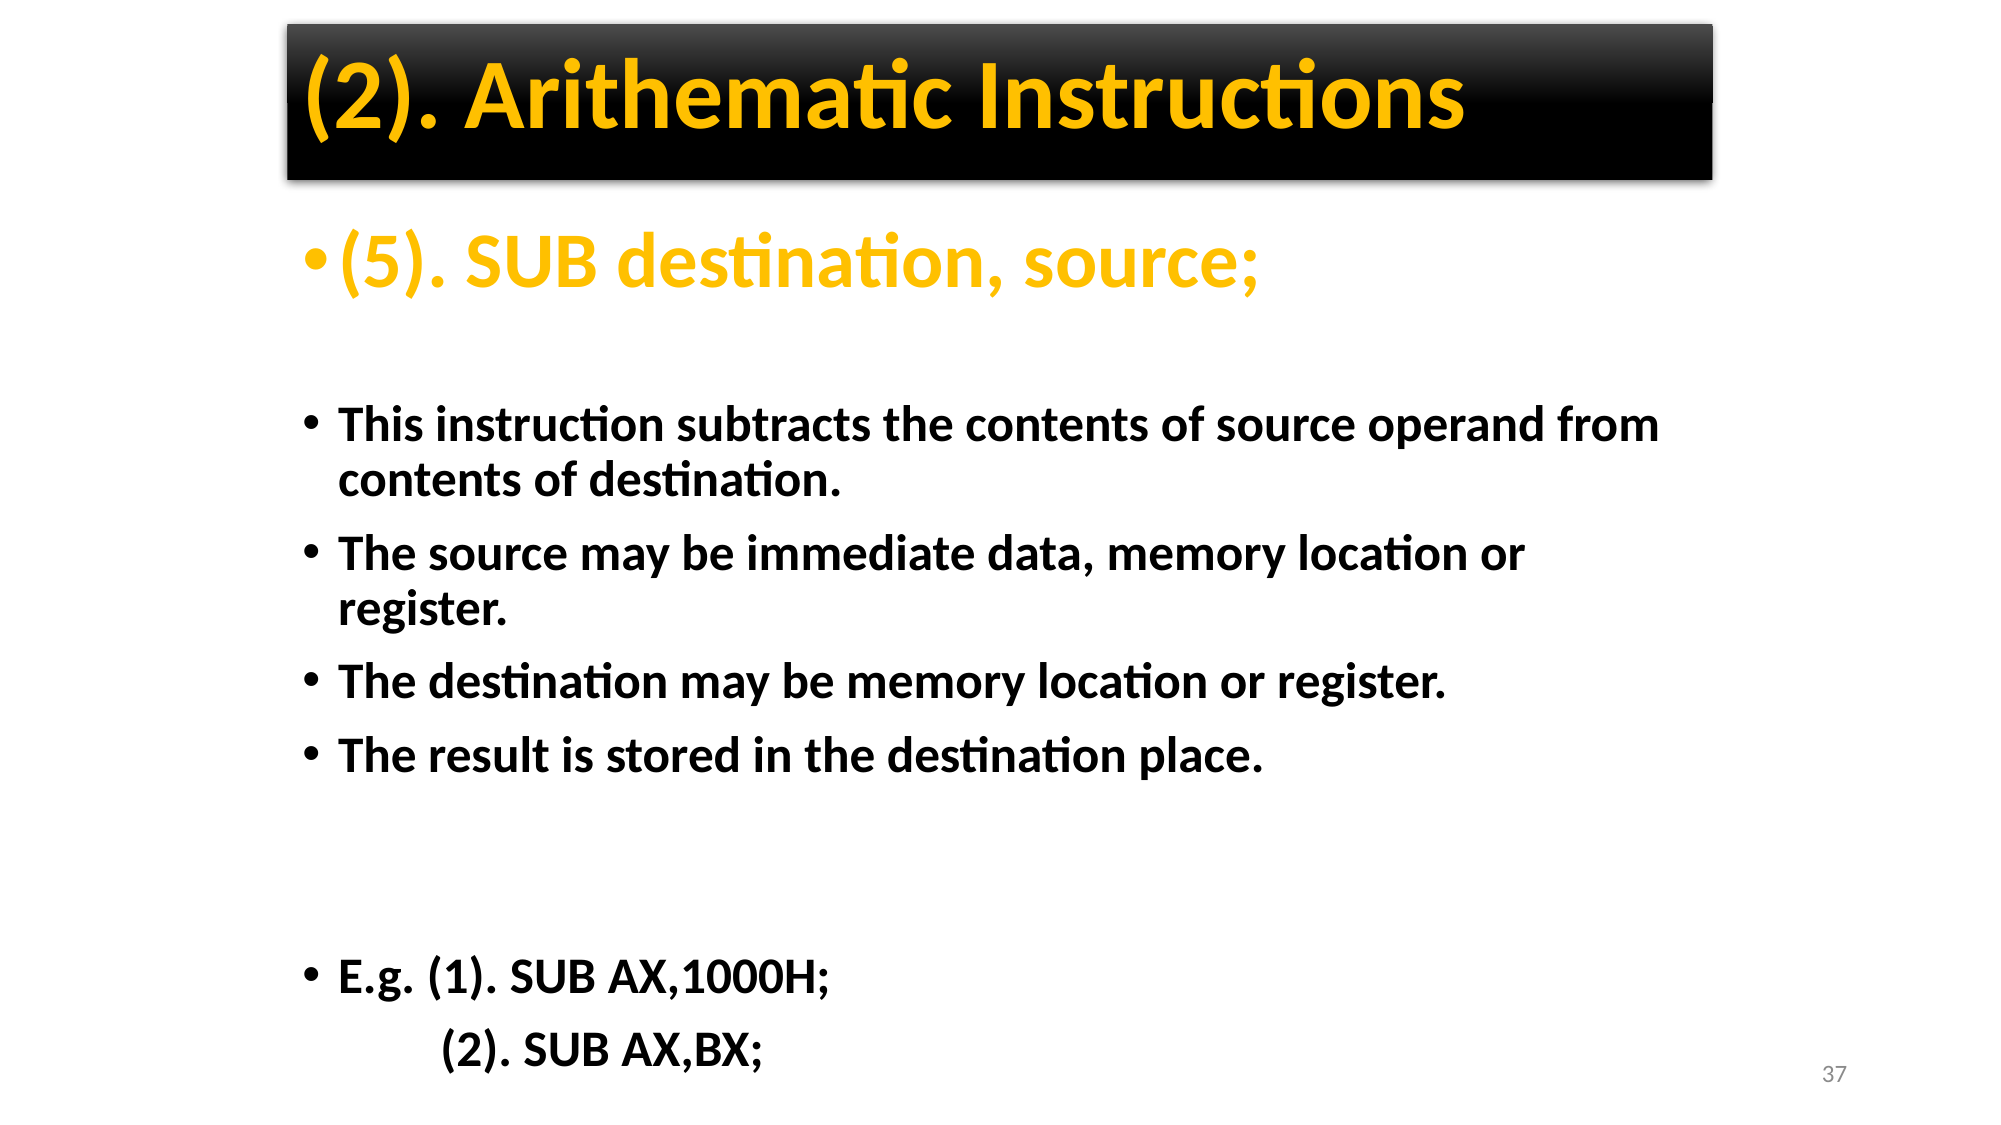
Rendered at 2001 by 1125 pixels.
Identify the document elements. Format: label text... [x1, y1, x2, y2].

list (5). SUB destination, source; This instruction subtracts the contents of source operand from contents of destination. The source may be immediate data, memory location or register. The destination may be memory location or register. The result is stored in the destination place. E.g. (1). SUB AX,1000H; (2). SUB AX,BX; [287, 212, 1700, 1088]
title (2). Arithematic Instructions [287, 24, 1713, 180]
slide_number 37 [1412, 1042, 1863, 1103]
